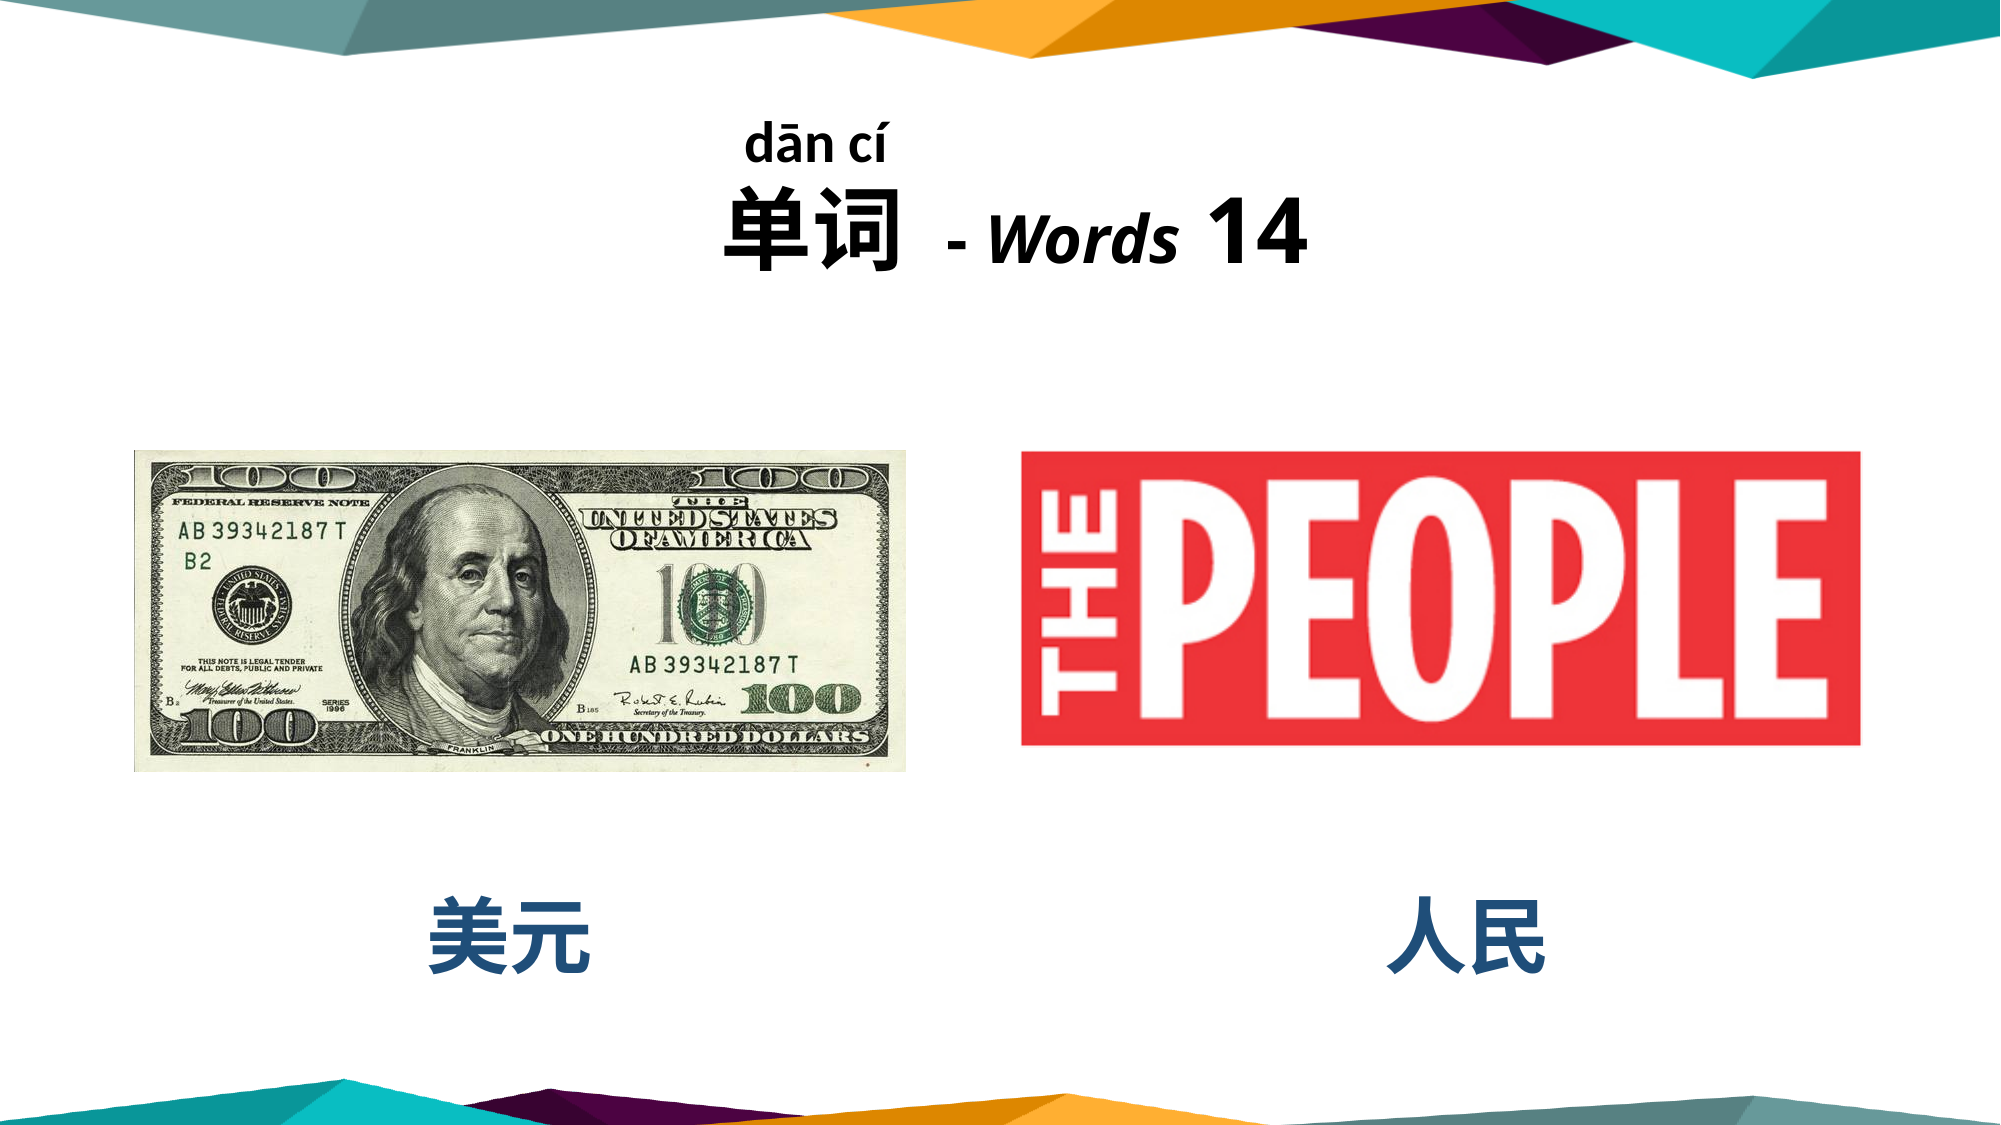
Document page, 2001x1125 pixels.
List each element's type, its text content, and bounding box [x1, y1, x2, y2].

picture [0, 1078, 2000, 1125]
picture [0, 0, 2000, 80]
picture [1020, 450, 1863, 748]
text_box 单词 - Words 14 [705, 164, 1344, 289]
text_box 人民 [1369, 876, 1664, 992]
picture [134, 450, 906, 772]
text_box 美元 [411, 876, 706, 992]
text_box dān cí [664, 96, 1157, 182]
